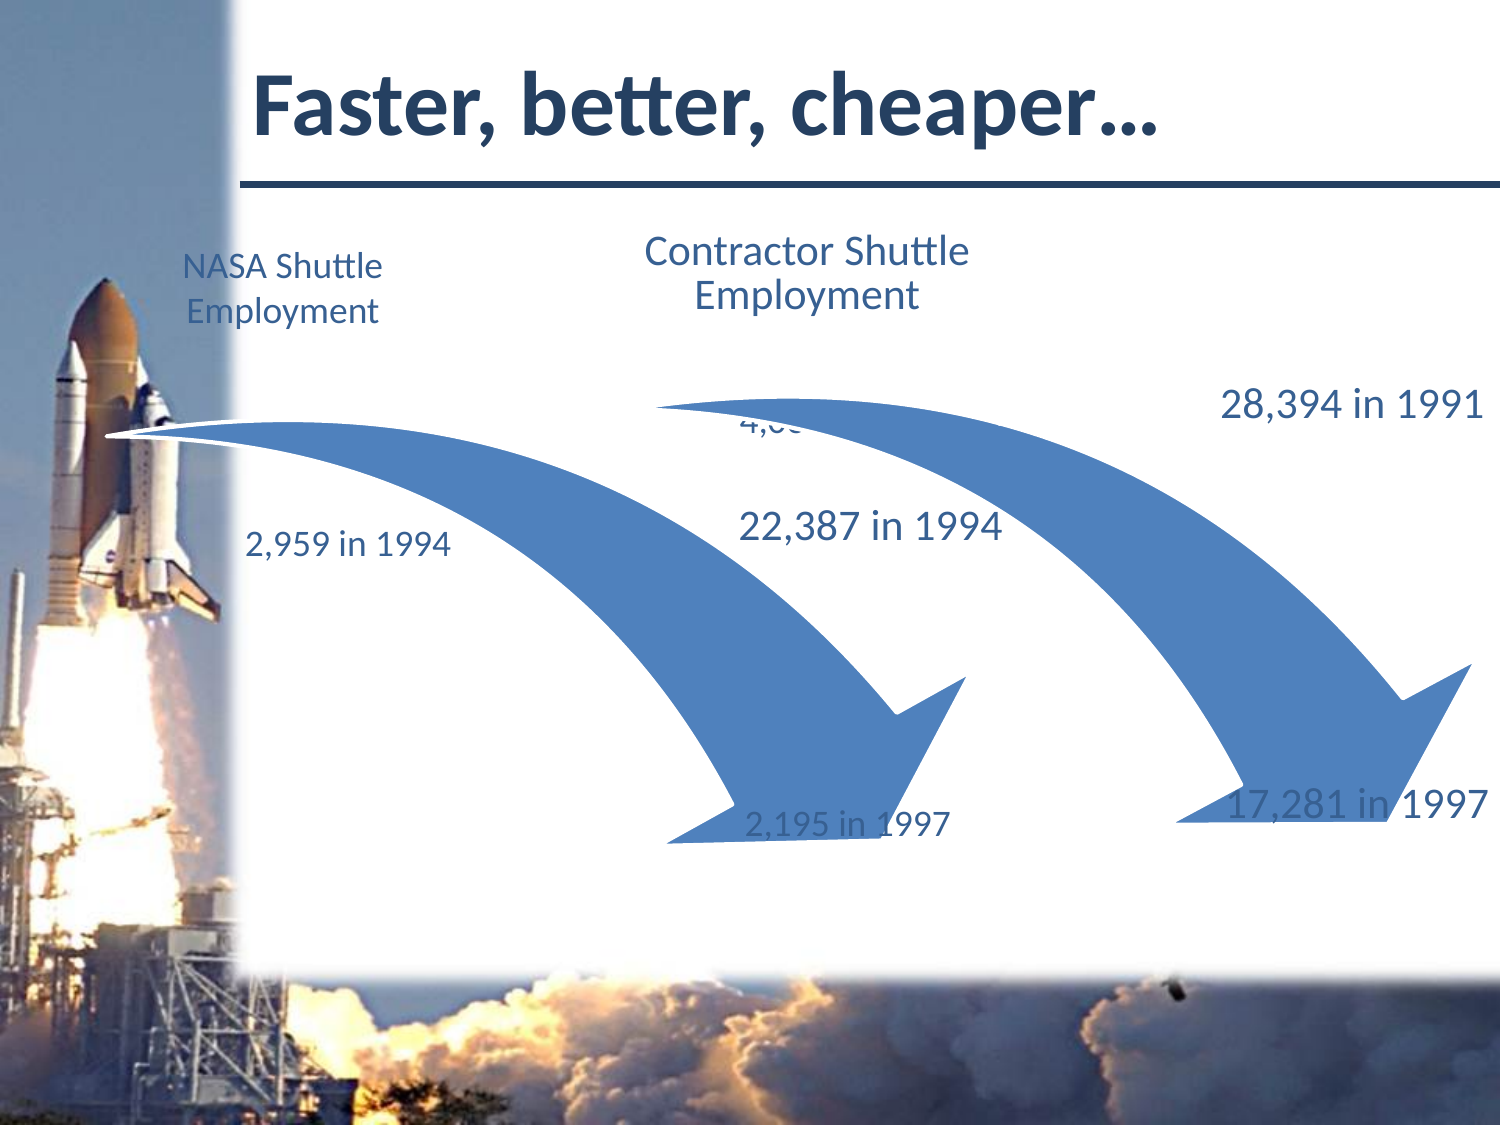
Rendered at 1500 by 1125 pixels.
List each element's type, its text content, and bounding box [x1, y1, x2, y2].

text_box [97, 231, 1099, 899]
picture [0, 0, 1500, 1125]
text_box Faster, better, cheaper… [237, 4, 1500, 193]
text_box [626, 222, 1500, 884]
